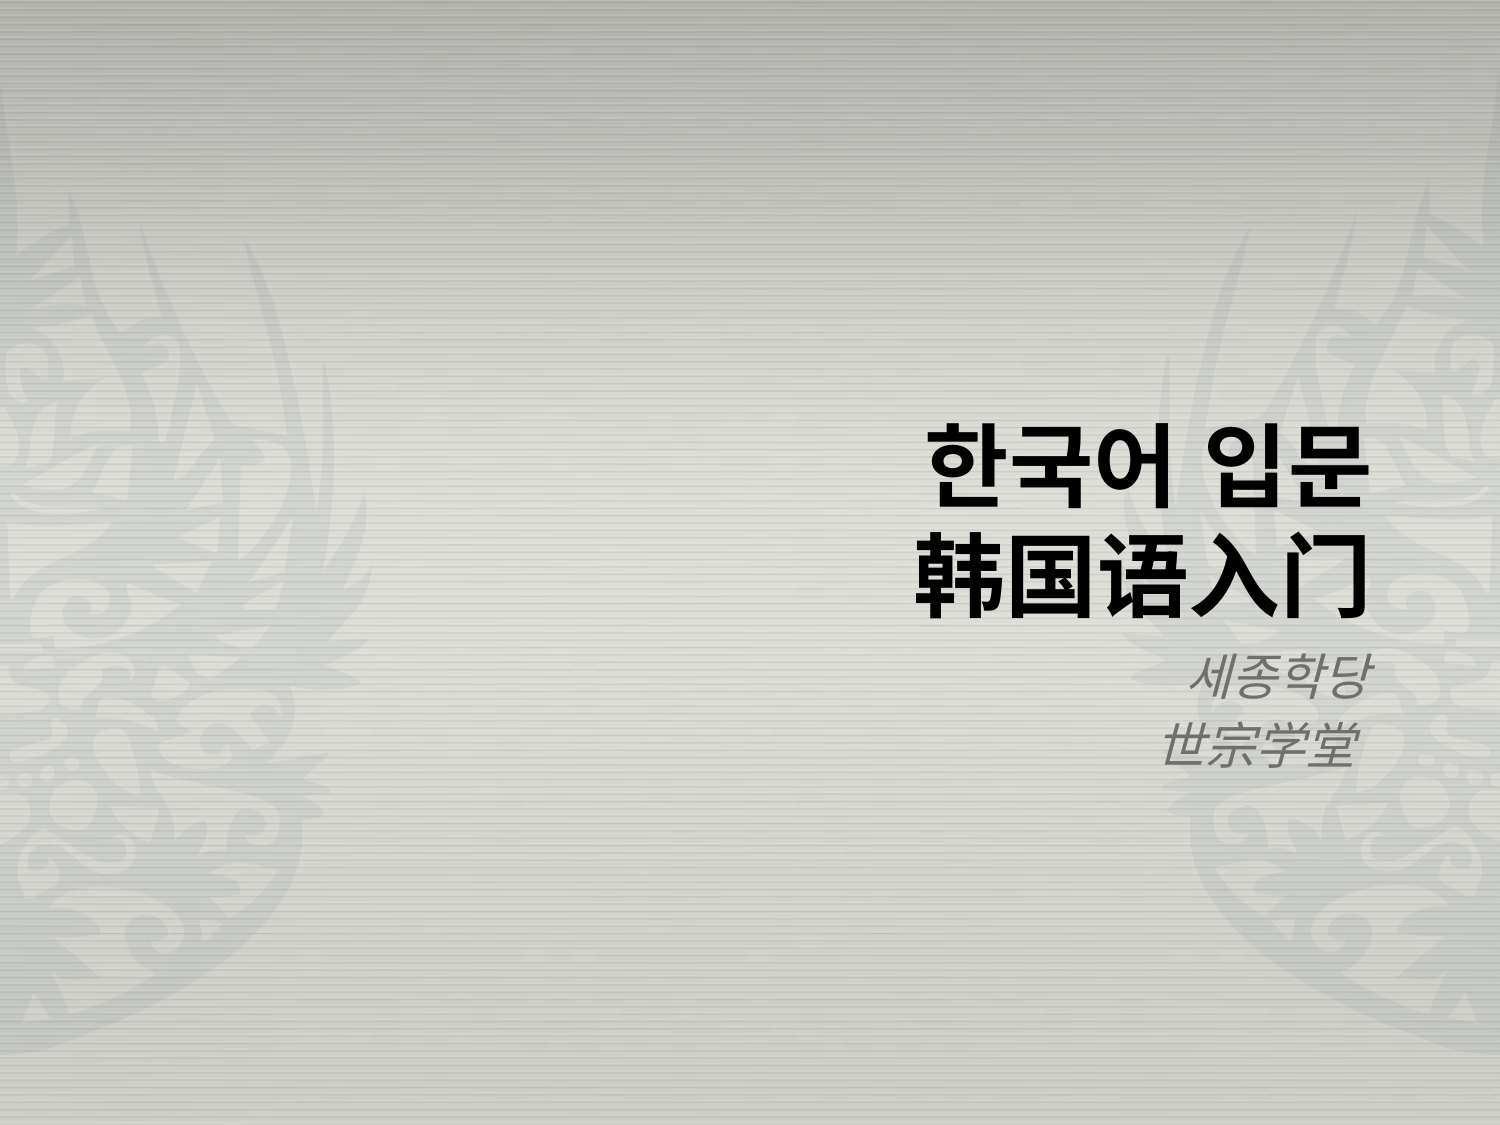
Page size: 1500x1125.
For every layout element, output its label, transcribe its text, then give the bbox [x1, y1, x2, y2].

title 한국어 입문 韩国语入门 [112, 395, 1388, 637]
subtitle 세종학당 世宗学堂 [495, 637, 1385, 809]
